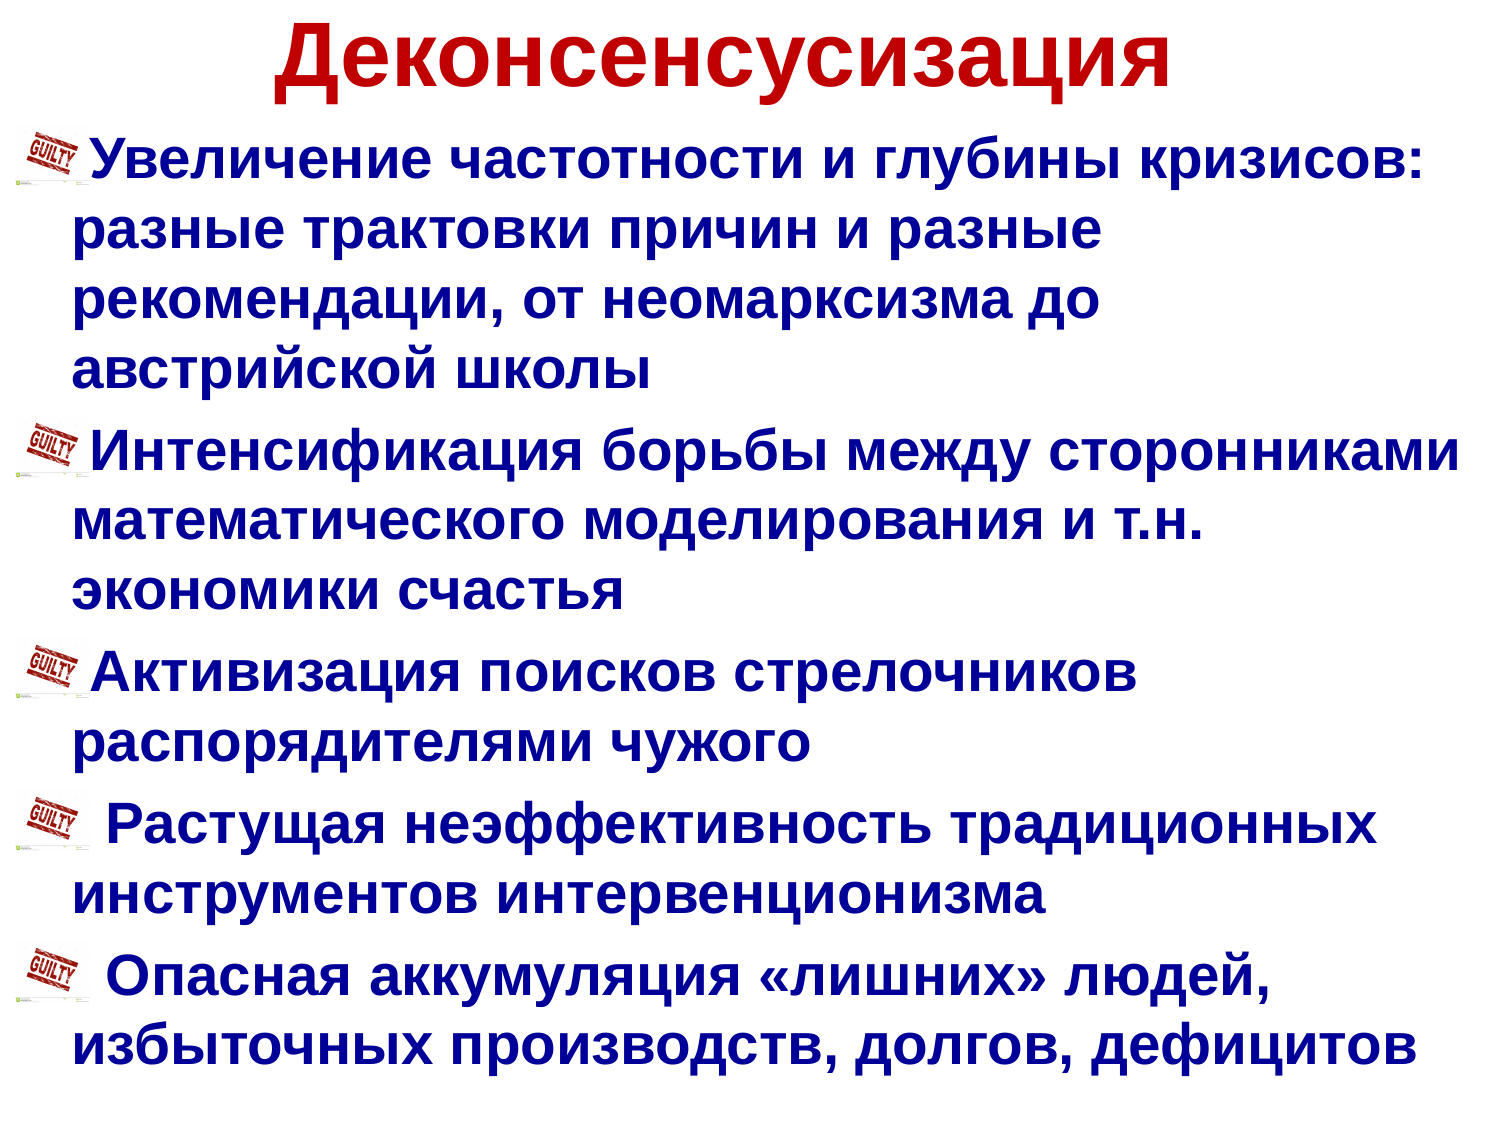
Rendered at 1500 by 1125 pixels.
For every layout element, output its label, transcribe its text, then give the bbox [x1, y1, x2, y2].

picture [15, 789, 77, 851]
picture [15, 637, 77, 699]
picture [15, 940, 77, 1003]
picture [15, 124, 77, 186]
picture [15, 415, 77, 478]
list Увеличение частотности и глубины кризисов: разные трактовки причин и разные рекомендации, от неомарксизма до австрийской школы Интенсификация борьбы между сторонниками математического моделирования и т.н. экономики счастья Активизация поисков стрелочников распорядителями чужого Растущая неэффективность традиционных инструментов интервенционизма Опасная аккумуляция «лишних» людей, избыточных производств, долгов, дефицитов [0, 112, 1500, 1125]
title Деконсенсусизация [0, 0, 1500, 101]
